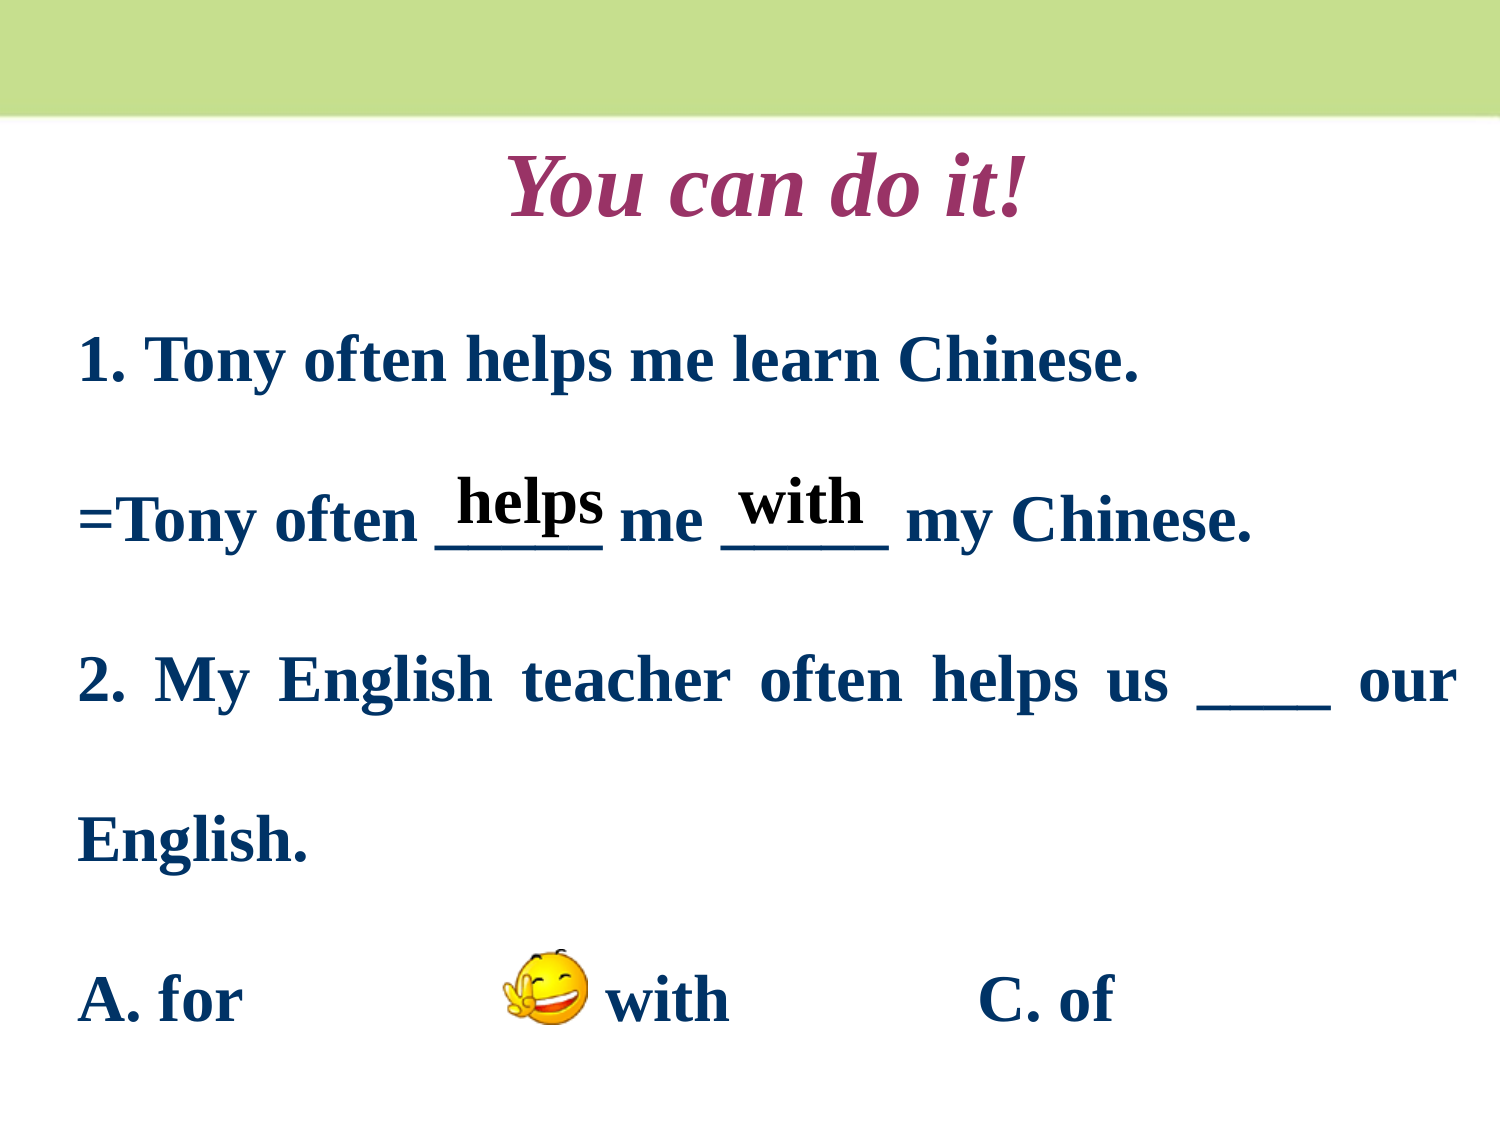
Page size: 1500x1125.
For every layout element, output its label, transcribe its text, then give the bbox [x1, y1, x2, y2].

text_box You can do it! 1. Tony often helps me learn Chinese. =Tony often _____ me _____ my Chinese. 2. My English teacher often helps us ____ our English. A. for B. with C. of [62, 62, 1474, 1042]
text_box helps with [425, 449, 926, 545]
picture [0, 0, 1500, 1125]
